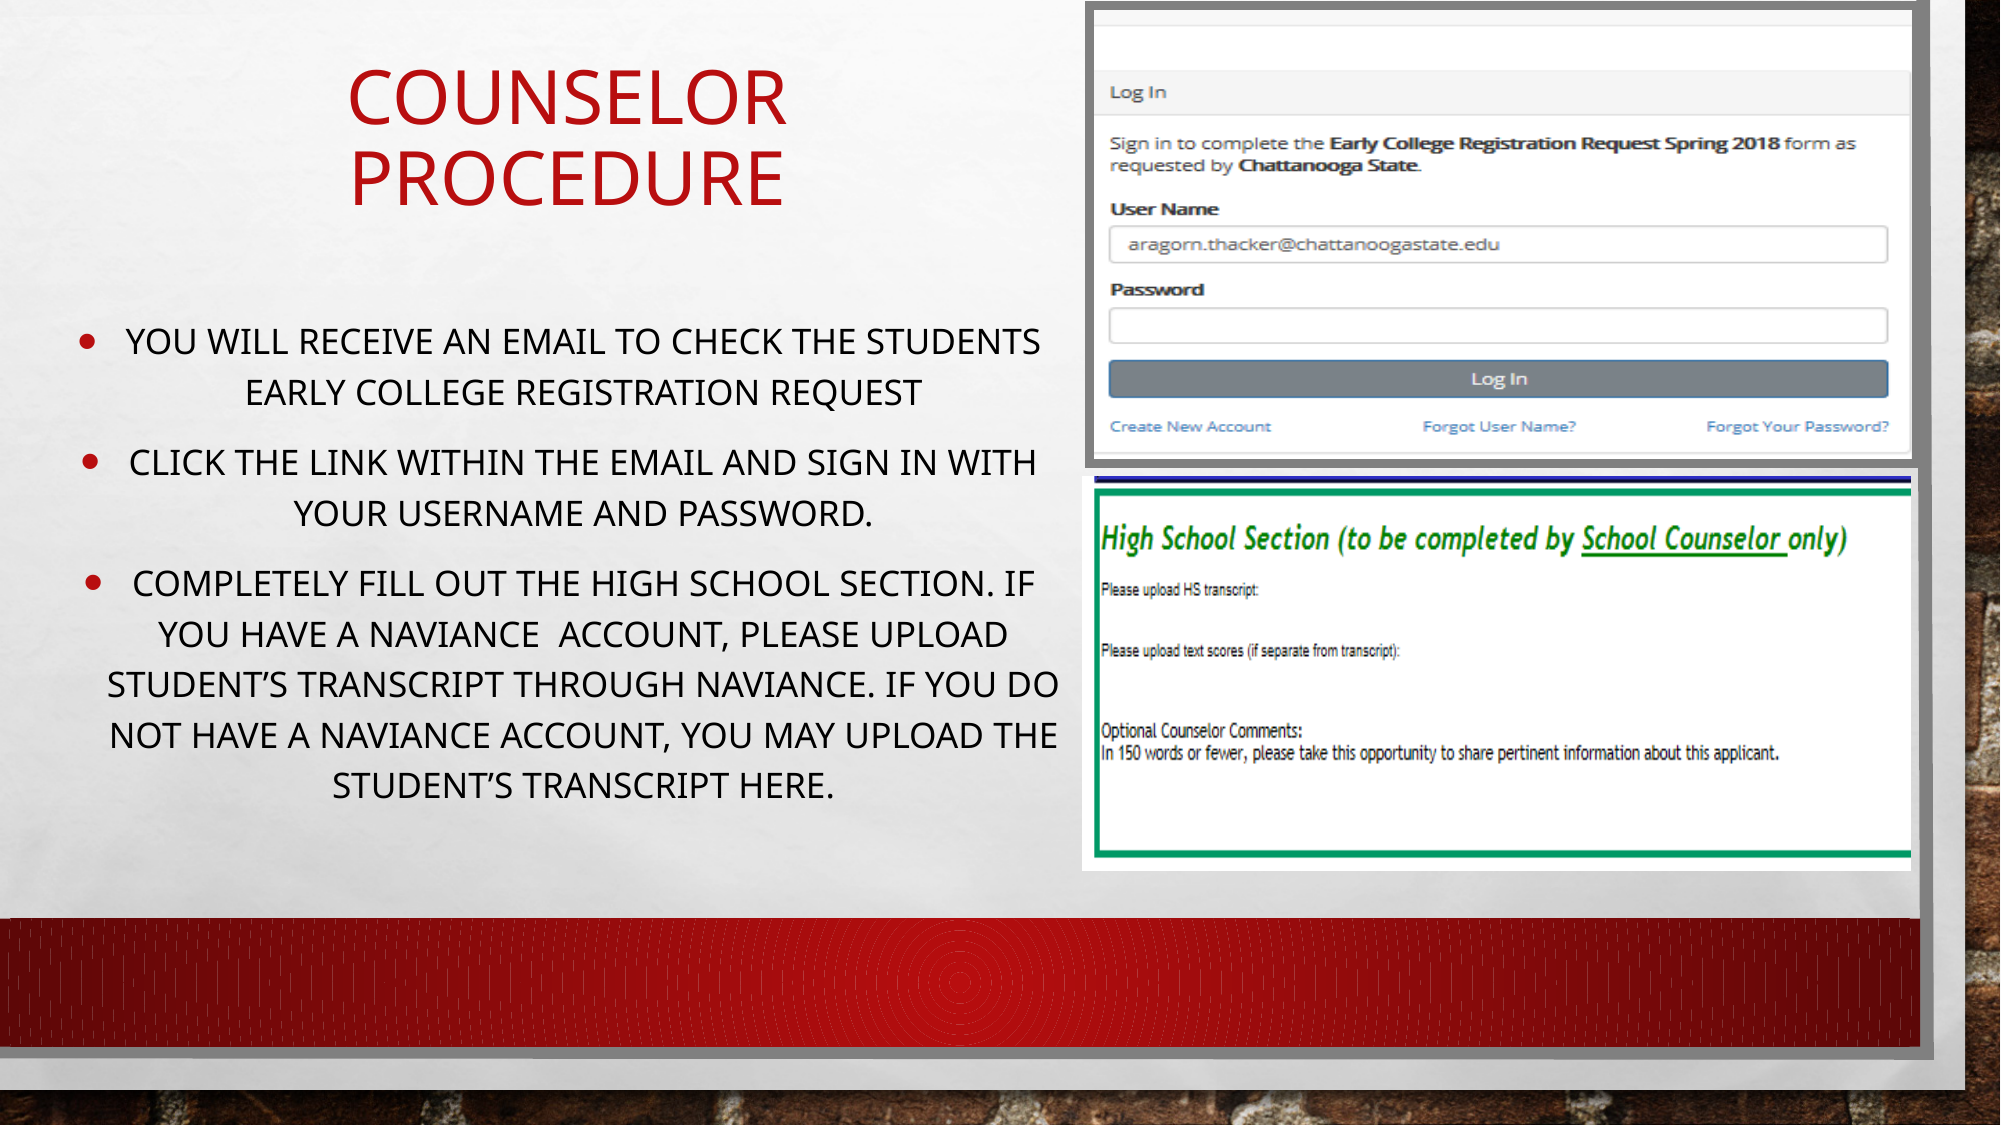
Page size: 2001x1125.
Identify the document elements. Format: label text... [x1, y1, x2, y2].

picture [1093, 10, 1912, 460]
picture [0, 0, 2000, 1125]
picture [1082, 476, 1911, 871]
title Counselor procedure [112, 112, 1023, 230]
list You will receive an email to check the students early college registration request Click the link within the email and sign in with your username and password. completely fill out the high school section. If you have a Naviance account, please upload student’s transcript through Naviance. If you do not have a Naviance account, you may upload the student’s transcript here. [41, 303, 1083, 815]
